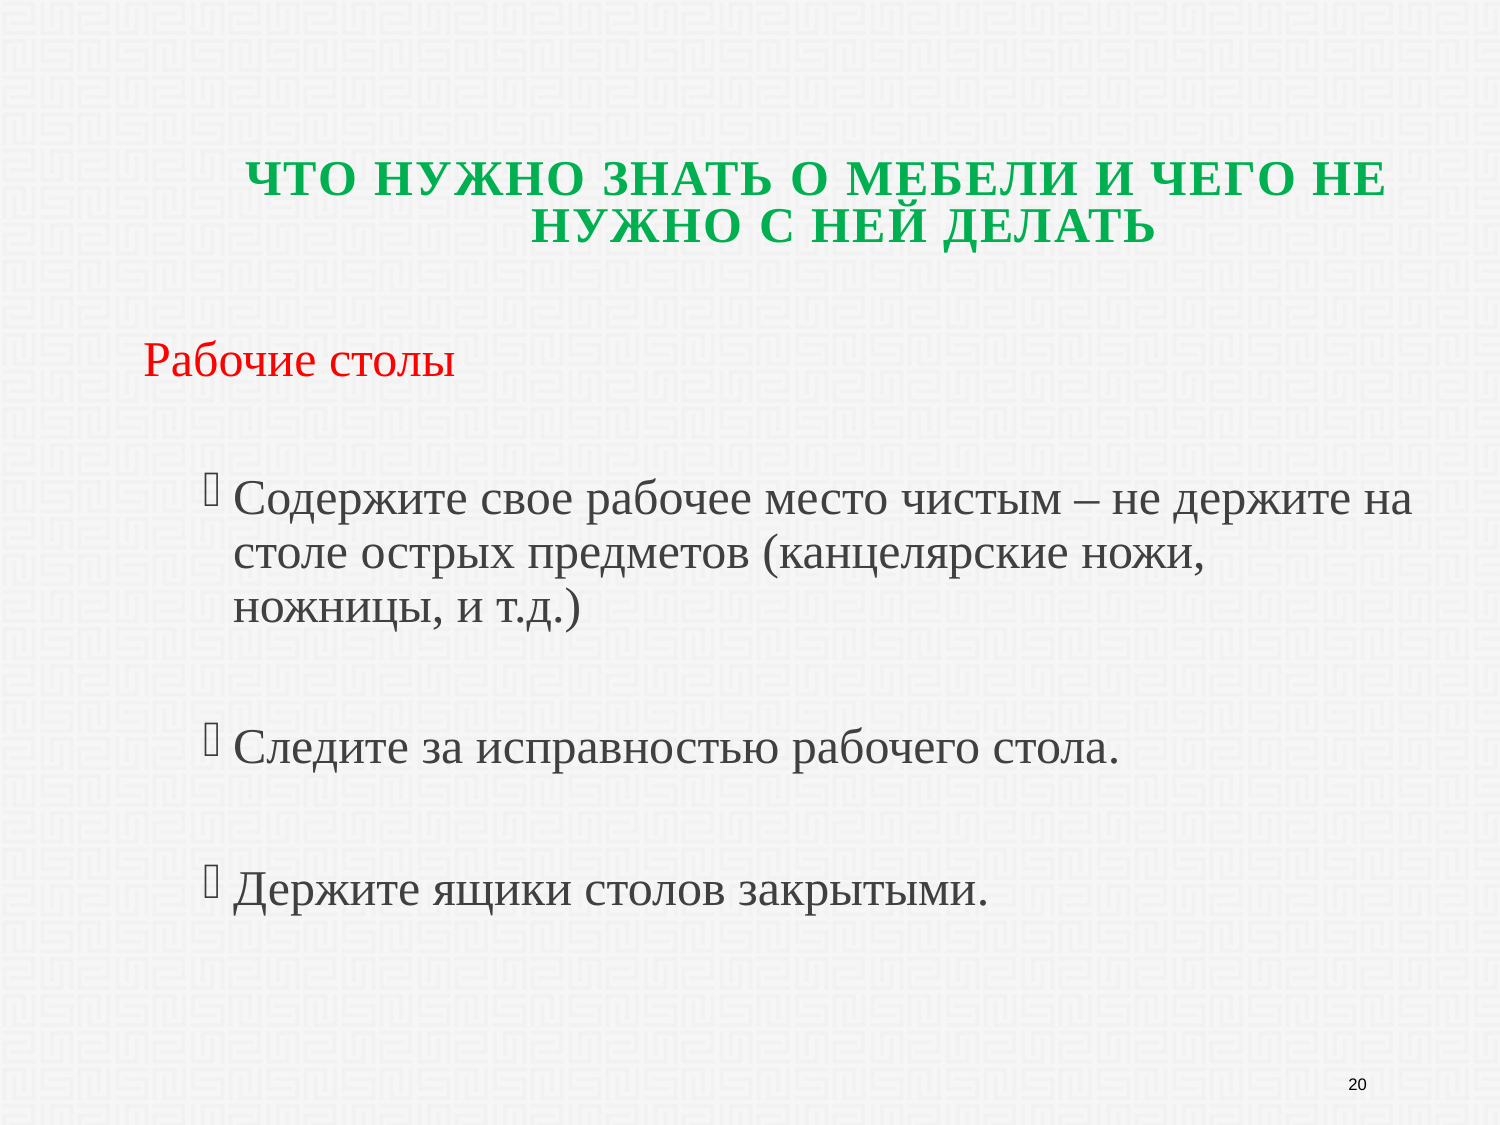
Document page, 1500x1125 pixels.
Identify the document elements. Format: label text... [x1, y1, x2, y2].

list Рабочие столы Содержите свое рабочее место чистым – не держите на столе острых предметов (канцелярские ножи, ножницы, и т.д.) Следите за исправностью рабочего стола. Держите ящики столов закрытыми. [135, 326, 1436, 882]
title Что нужно знать о мебели и чего не нужно с ней делать [135, 151, 1500, 258]
slide_number 20 [1333, 1061, 1454, 1107]
